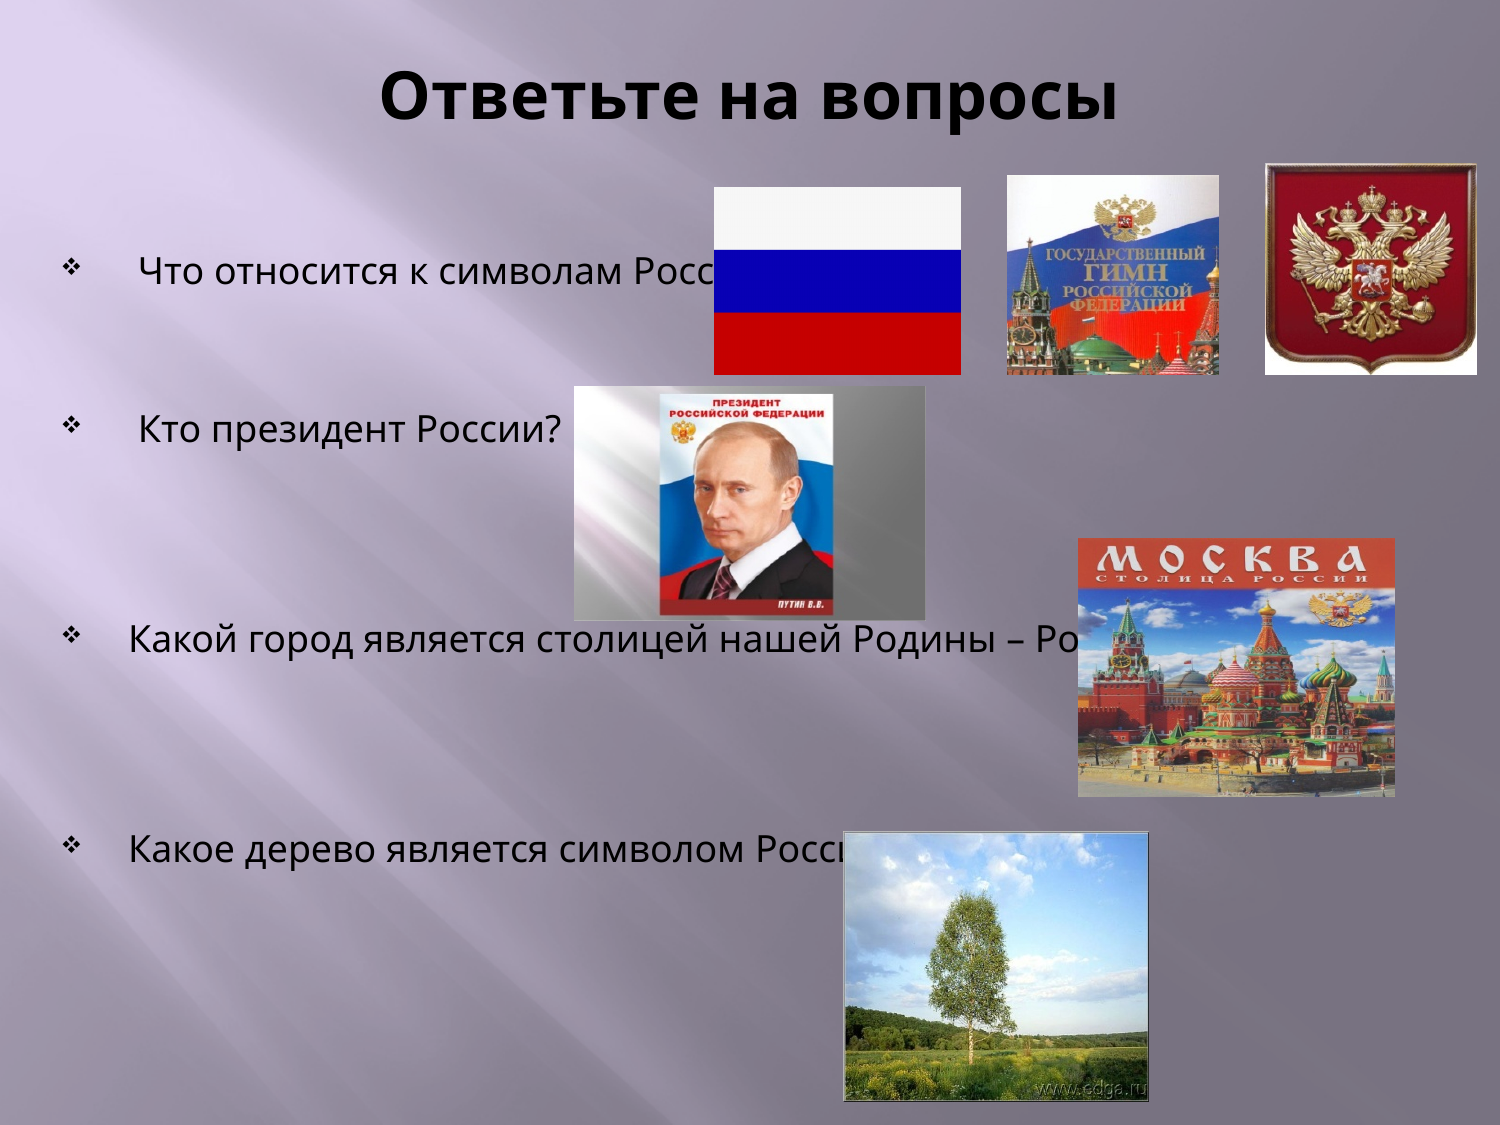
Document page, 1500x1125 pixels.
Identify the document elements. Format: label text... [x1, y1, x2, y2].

picture [573, 386, 926, 622]
picture [1265, 163, 1477, 376]
list Что относится к символам России? Кто президент России? Какой город является столицей нашей Родины – России? Какое дерево является символом России? [23, 187, 1500, 1125]
title Ответьте на вопросы [75, 45, 1425, 141]
picture [714, 187, 962, 376]
picture [843, 831, 1149, 1102]
picture [1077, 538, 1395, 798]
picture [1007, 175, 1219, 376]
